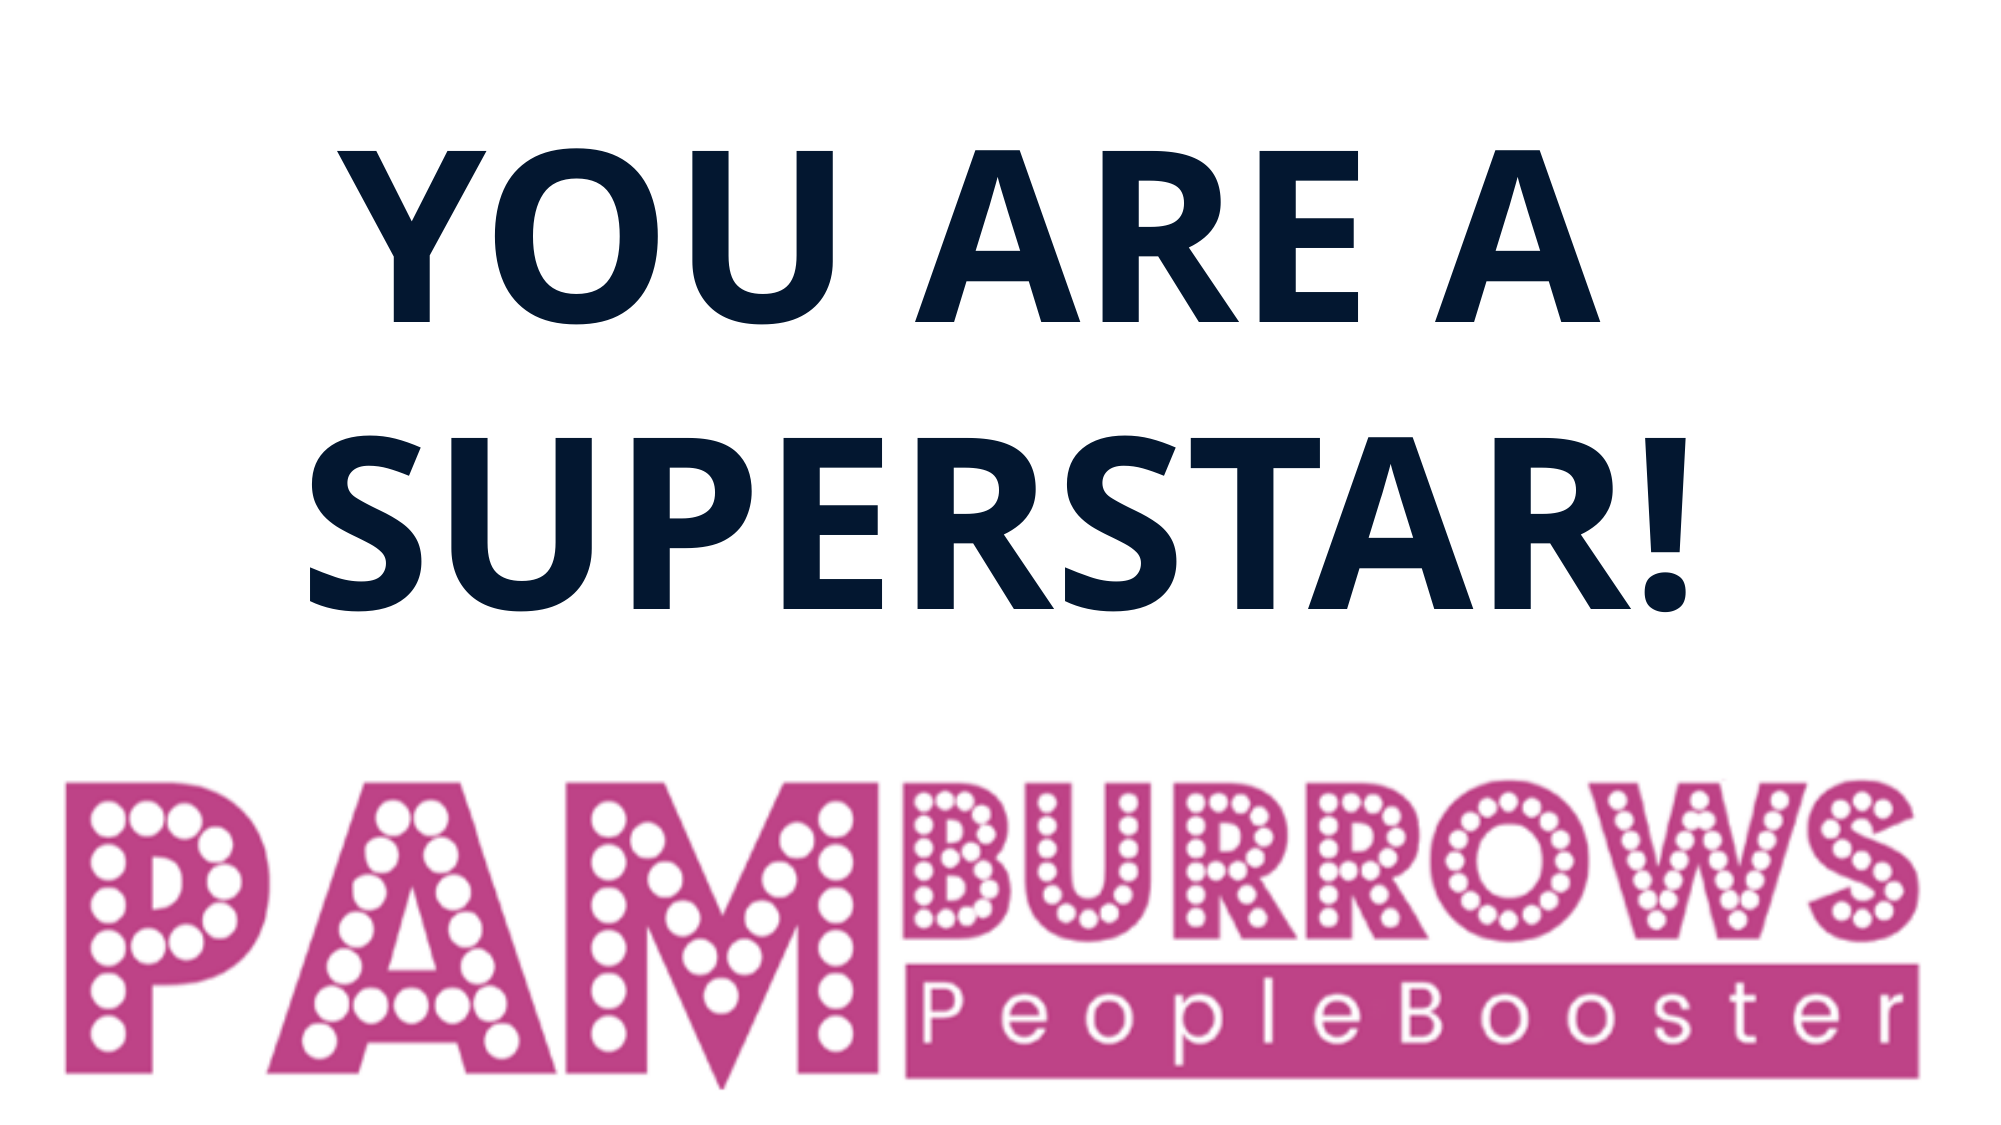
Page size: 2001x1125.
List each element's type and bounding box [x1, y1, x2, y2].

text_box [0, 0, 2000, 742]
picture [0, 742, 2000, 1125]
